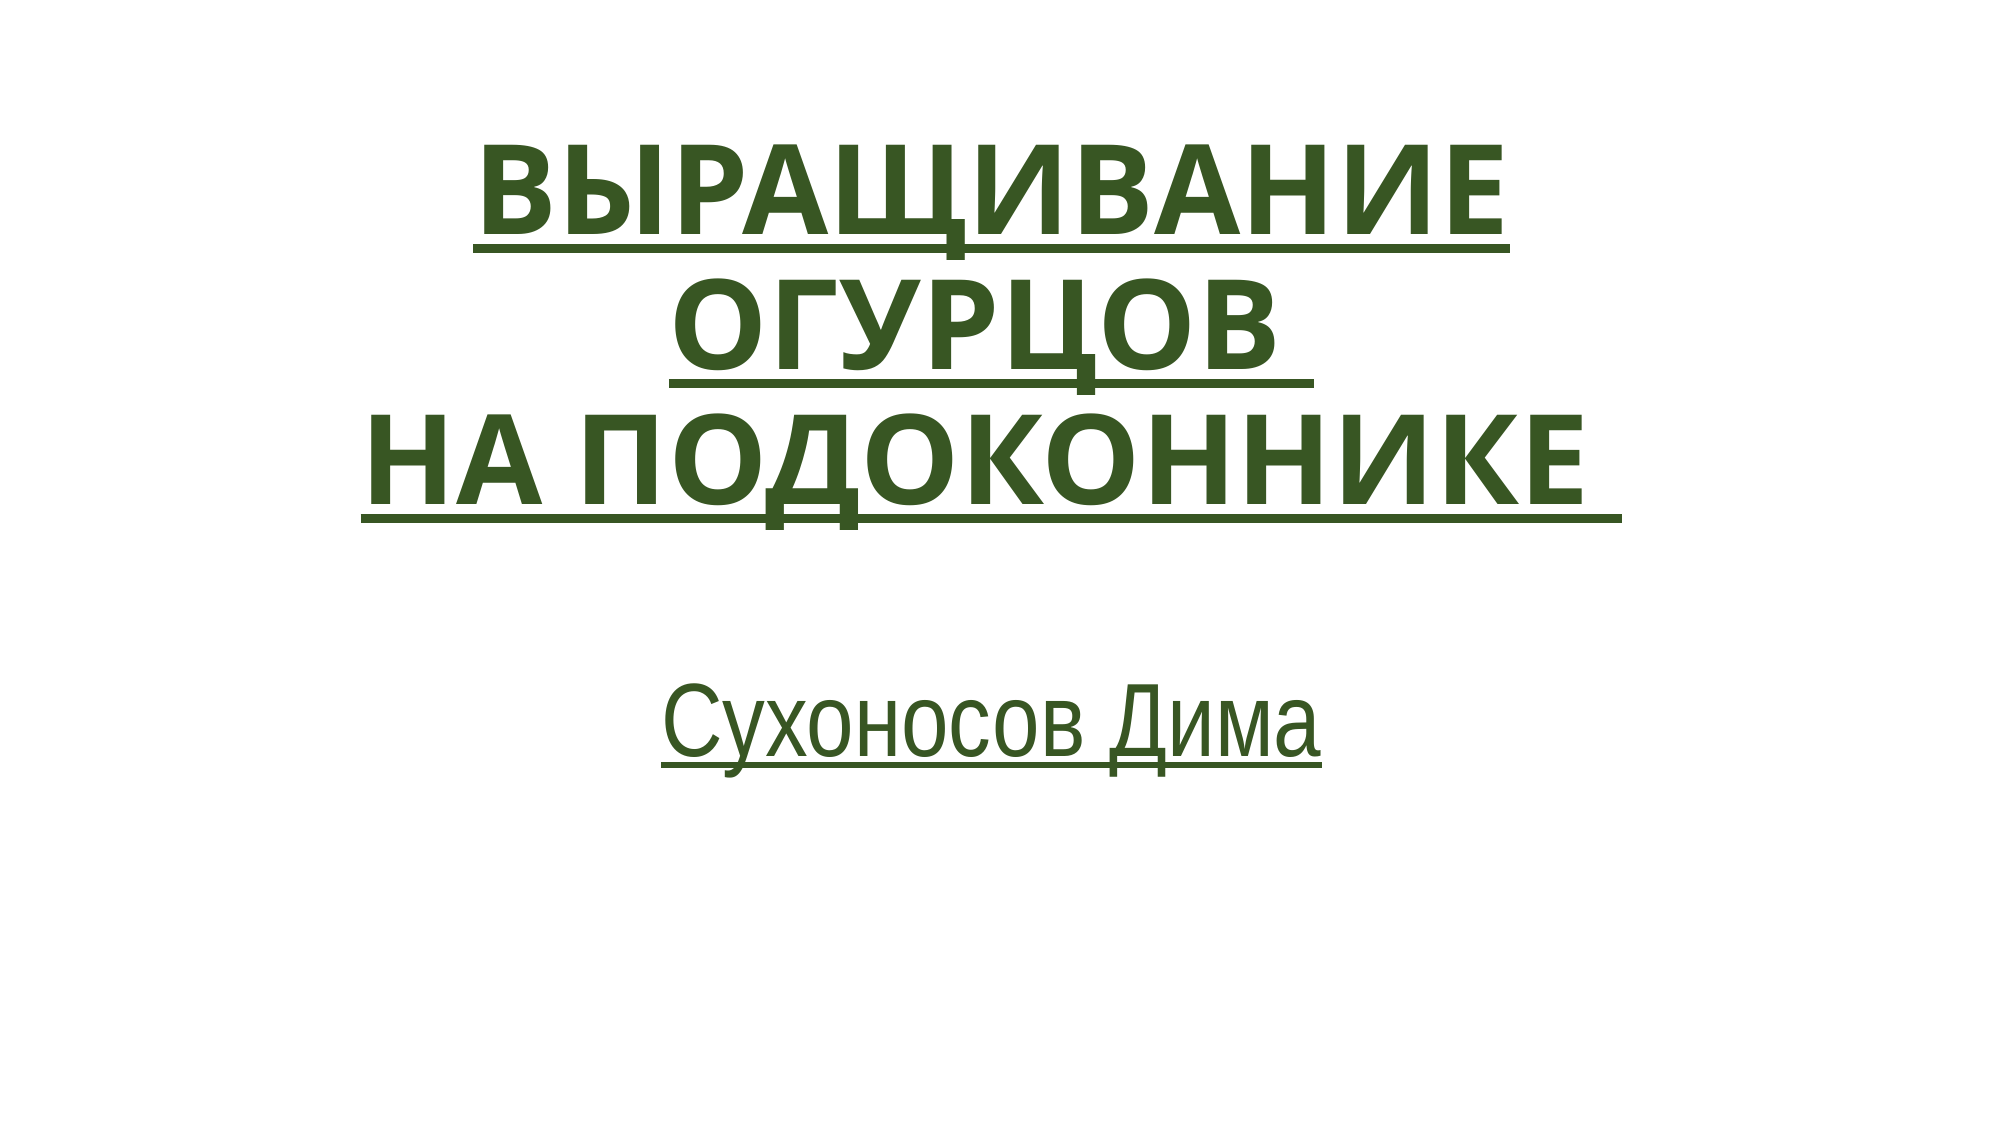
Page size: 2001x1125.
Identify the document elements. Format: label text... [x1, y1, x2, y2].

title ВЫРАЩИВАНИЕ ОГУРЦОВ НА ПОДОКОННИКЕ Сухоносов Дима [129, 419, 1854, 637]
